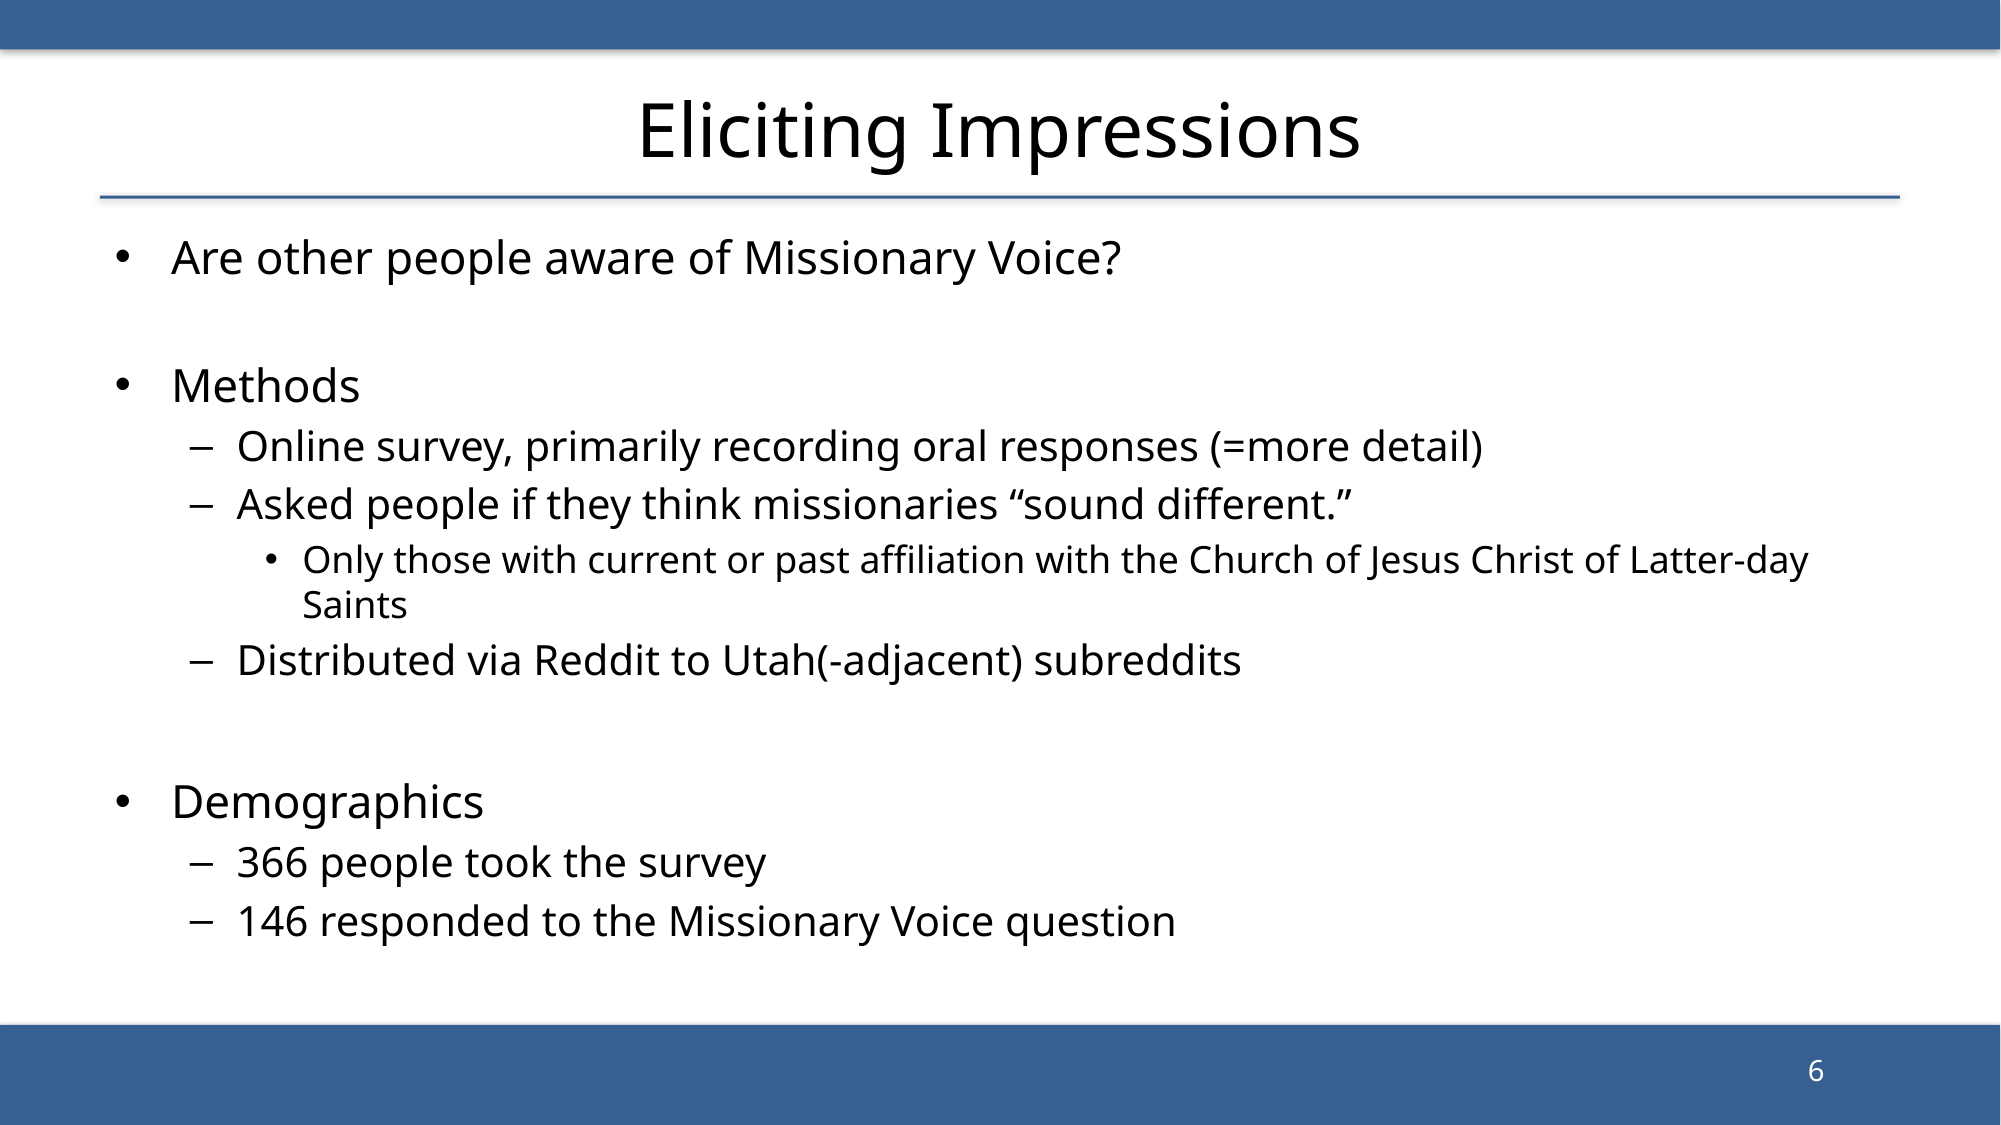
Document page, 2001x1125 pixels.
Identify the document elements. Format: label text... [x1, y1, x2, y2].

title Eliciting Impressions [99, 60, 1900, 195]
slide_number 6 [1793, 1042, 1900, 1103]
list Are other people aware of Missionary Voice? Methods Online survey, primarily recording oral responses (=more detail) Asked people if they think missionaries “sound different.” Only those with current or past affiliation with the Church of Jesus Christ of Latter-day Saints Distributed via Reddit to Utah(-adjacent) subreddits Demographics 366 people took the survey 146 responded to the Missionary Voice question [99, 220, 1900, 1005]
